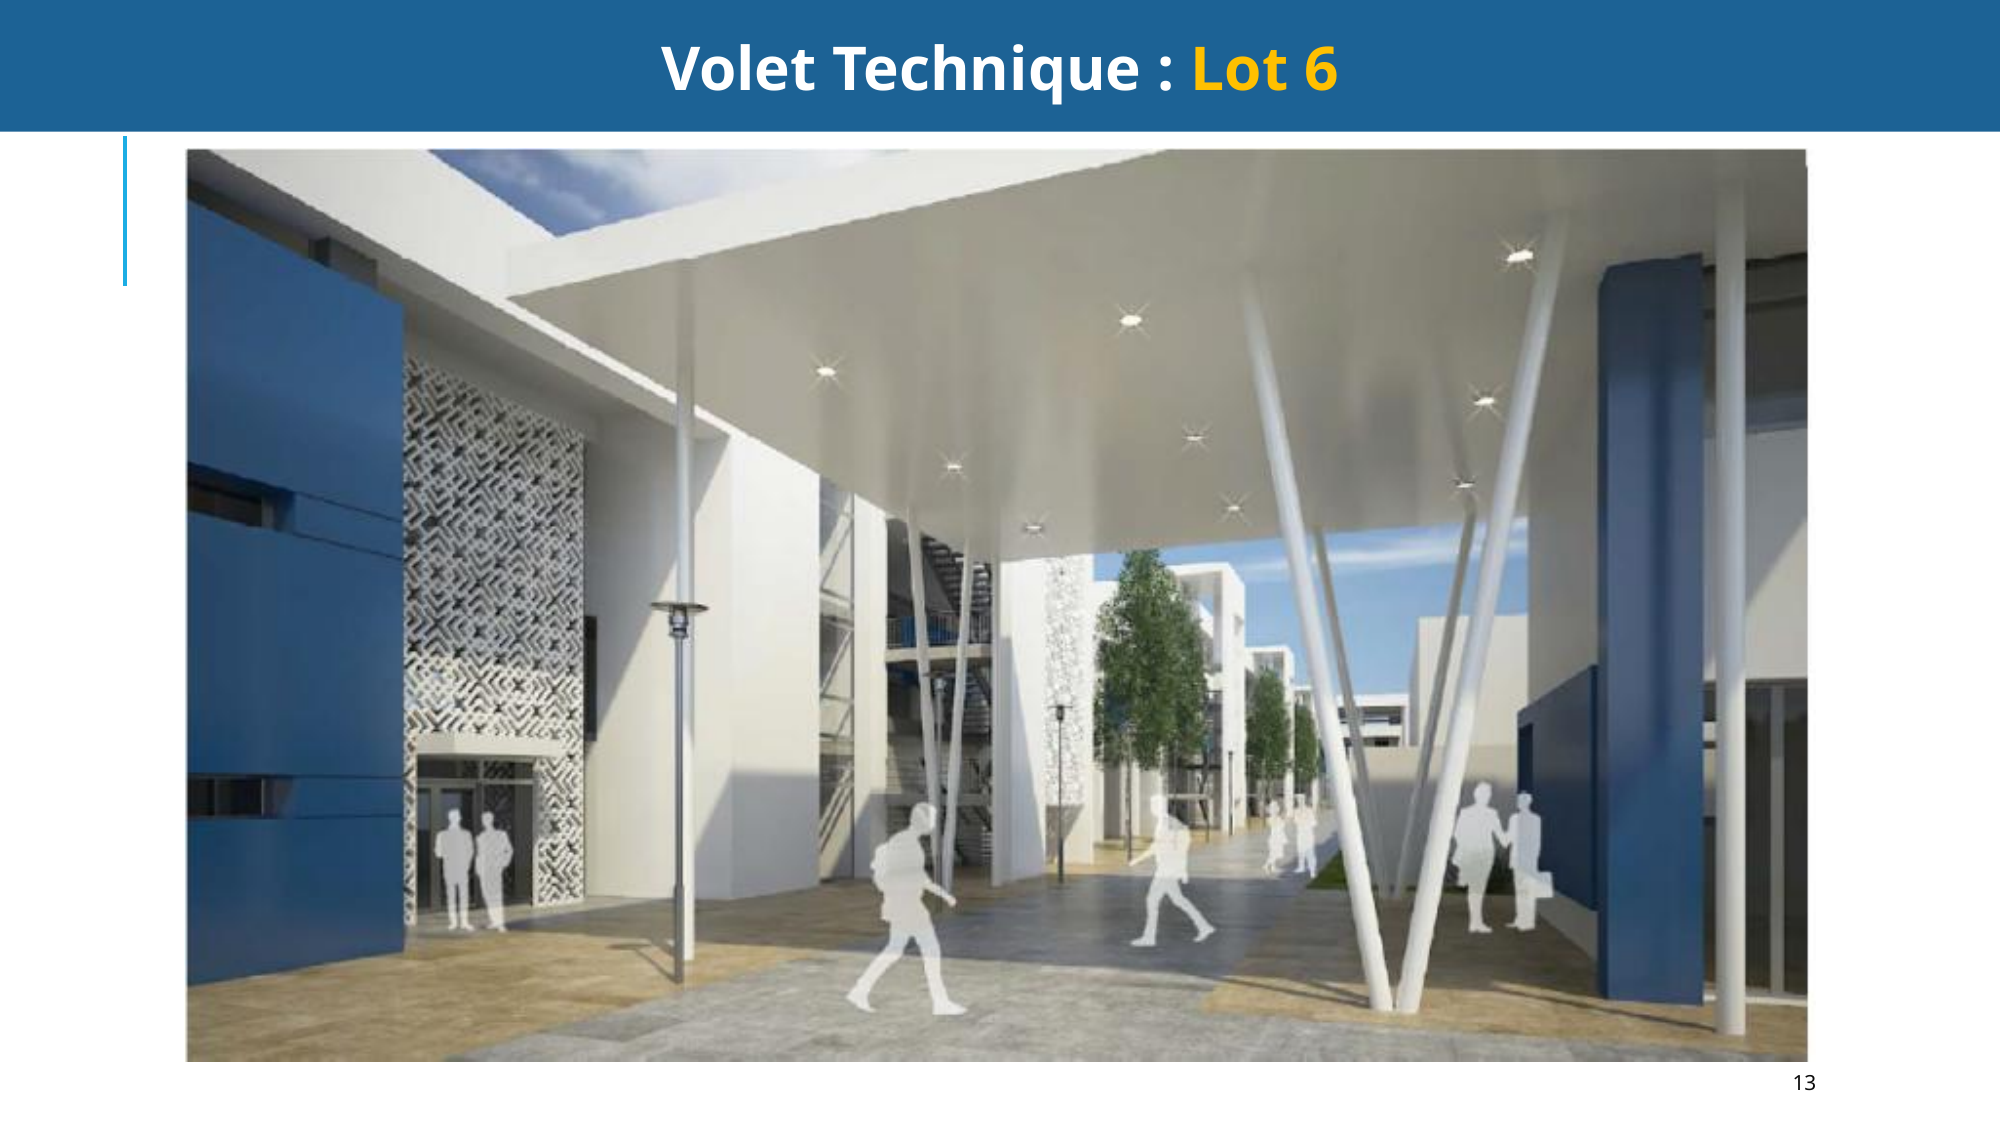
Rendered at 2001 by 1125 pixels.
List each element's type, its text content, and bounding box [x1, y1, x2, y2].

picture [184, 148, 1816, 1062]
slide_number 13 [1777, 1061, 1938, 1107]
text_box Volet Technique : Lot 6 [0, 0, 2000, 133]
